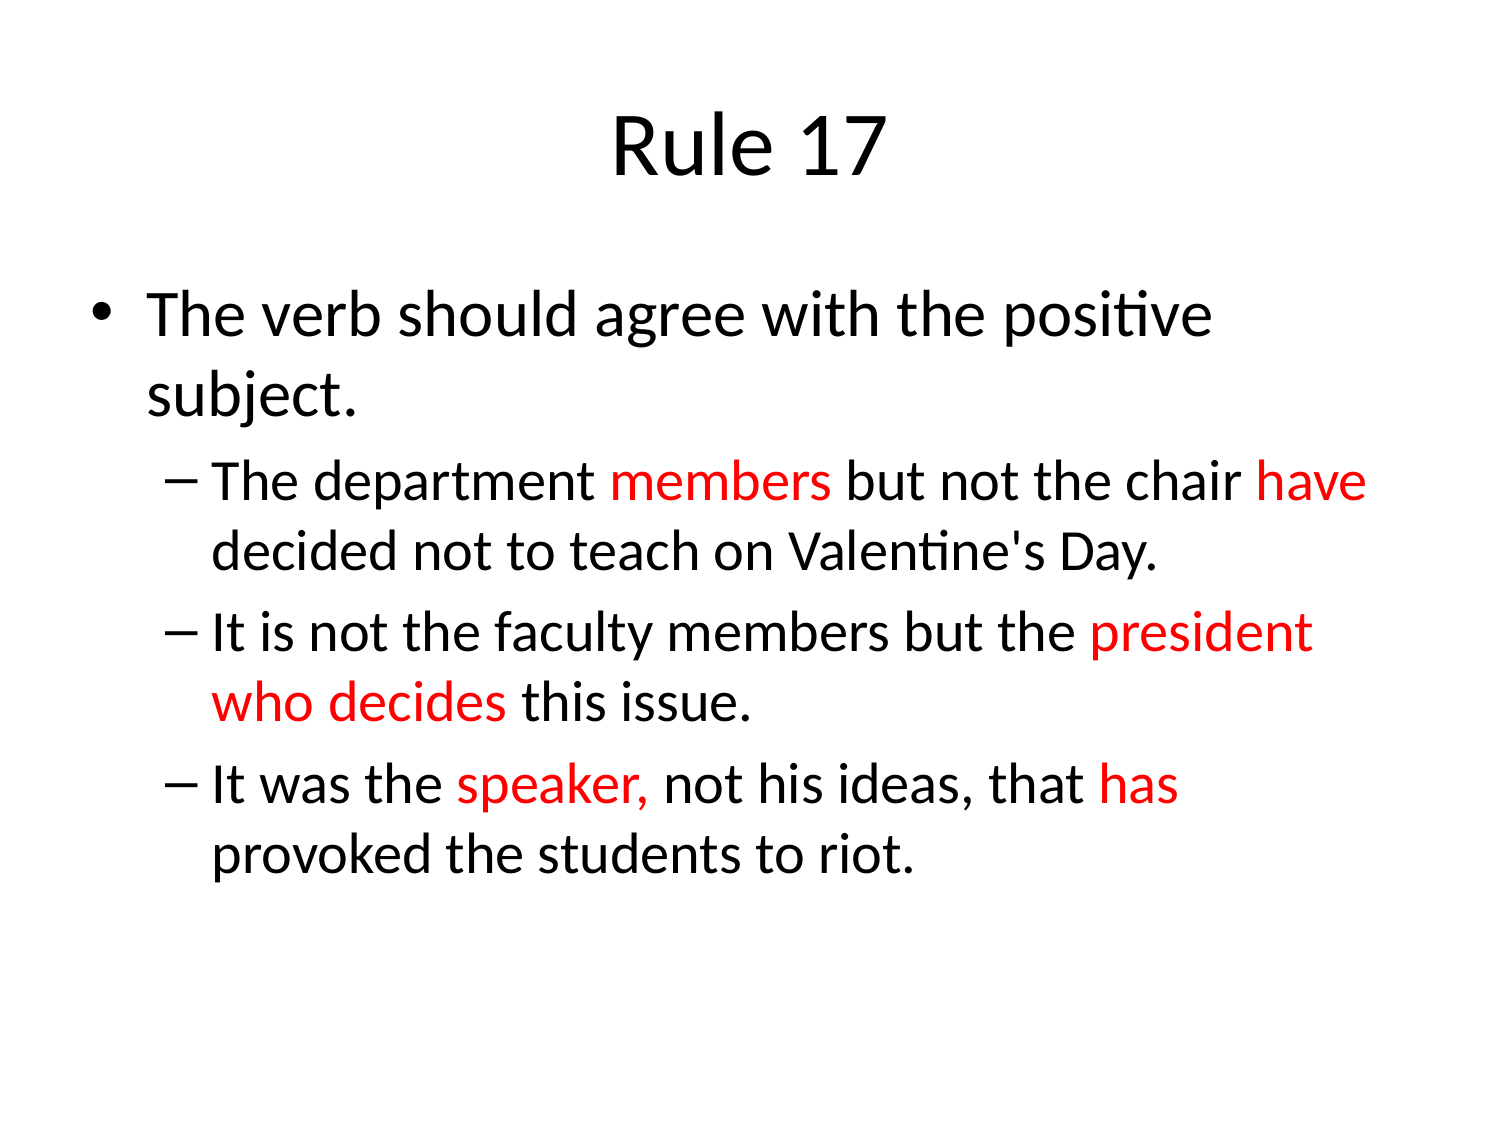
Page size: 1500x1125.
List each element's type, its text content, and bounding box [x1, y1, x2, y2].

list The verb should agree with the positive subject. The department members but not the chair have decided not to teach on Valentine's Day. It is not the faculty members but the president who decides this issue. It was the speaker, not his ideas, that has provoked the students to riot. [75, 262, 1425, 1005]
title Rule 17 [75, 45, 1425, 233]
